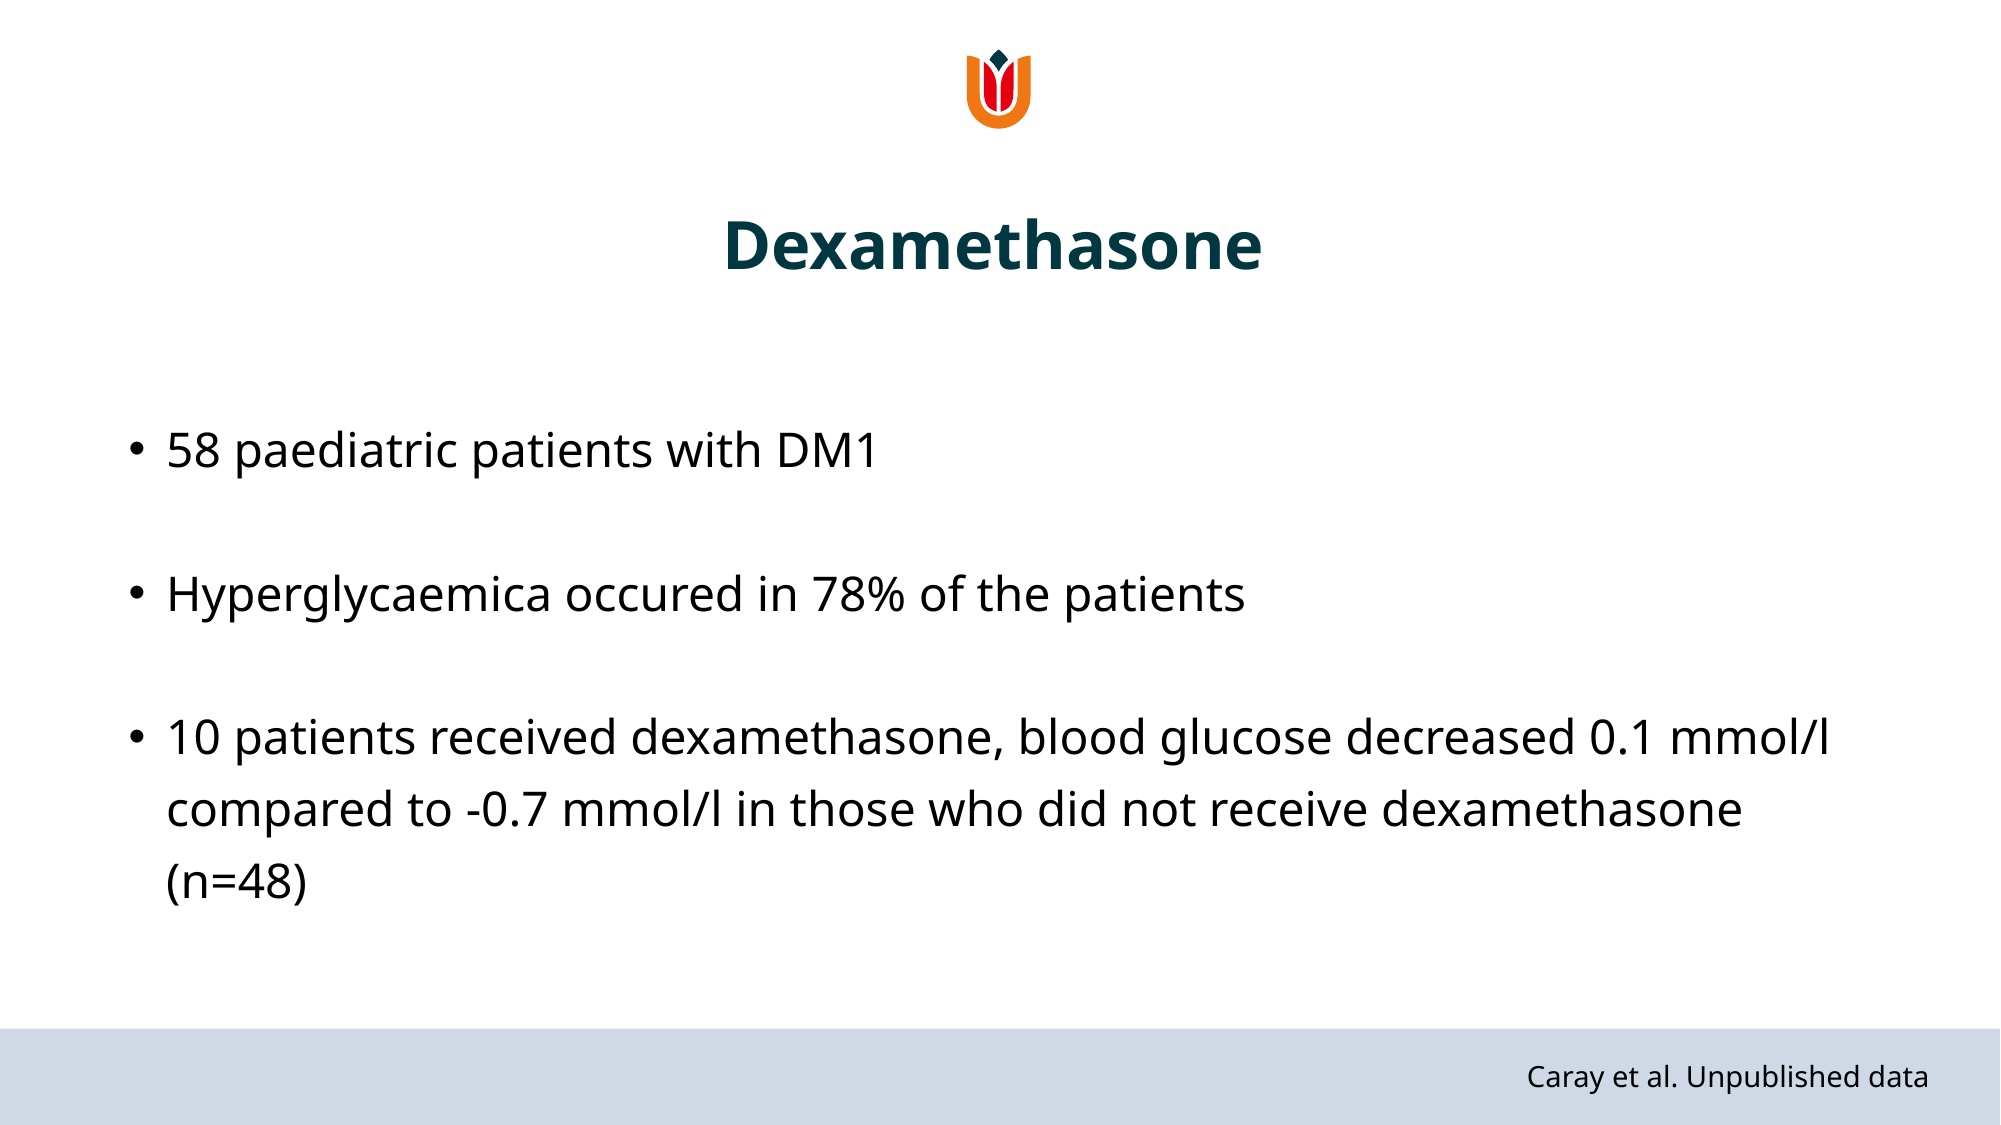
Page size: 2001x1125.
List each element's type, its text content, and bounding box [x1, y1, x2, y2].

list 58 paediatric patients with DM1 Hyperglycaemica occured in 78% of the patients 10 patients received dexamethasone, blood glucose decreased 0.1 mmol/l compared to -0.7 mmol/l in those who did not receive dexamethasone (n=48) [113, 397, 1877, 1014]
title Dexamethasone [110, 167, 1877, 329]
text_box Caray et al. Unpublished data [1512, 1051, 2000, 1101]
